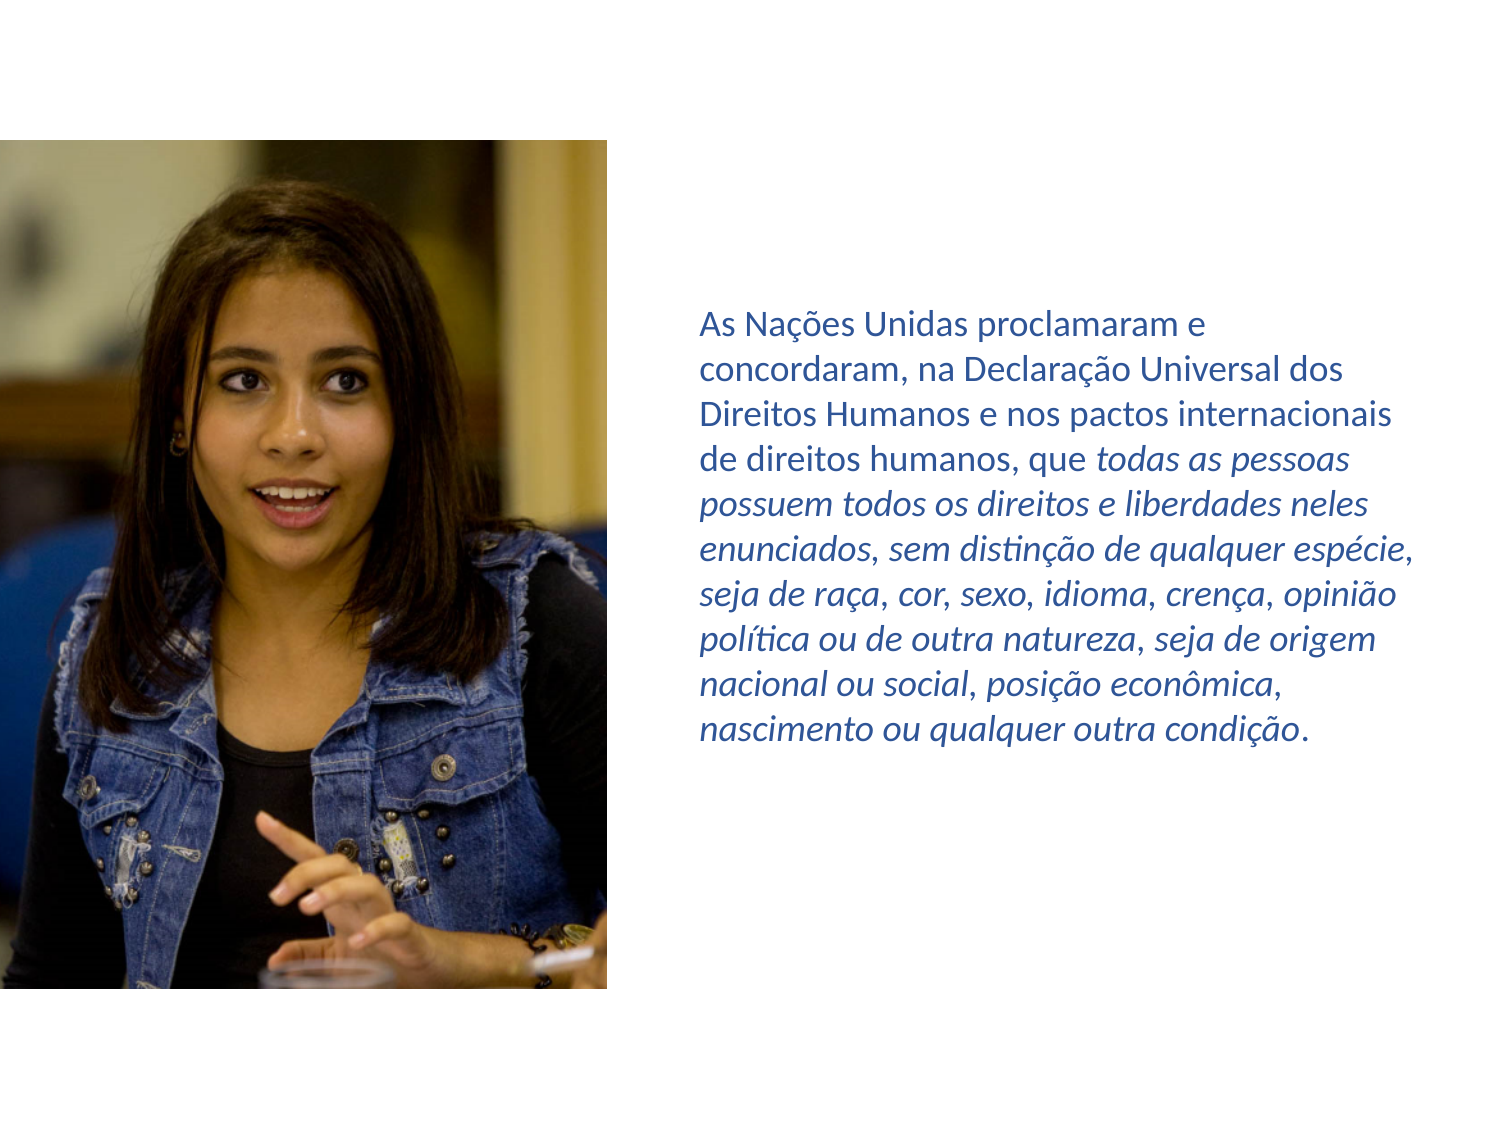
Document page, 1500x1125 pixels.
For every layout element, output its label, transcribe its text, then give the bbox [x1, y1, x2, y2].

picture [0, 140, 608, 989]
text_box As Nações Unidas proclamaram e concordaram, na Declaração Universal dos Direitos Humanos e nos pactos internacionais de direitos humanos, que todas as pessoas possuem todos os direitos e liberdades neles enunciados, sem distinção de qualquer espécie, seja de raça, cor, sexo, idioma, crença, opinião política ou de outra natureza, seja de origem nacional ou social, posição econômica, nascimento ou qualquer outra condição. [684, 291, 1435, 757]
